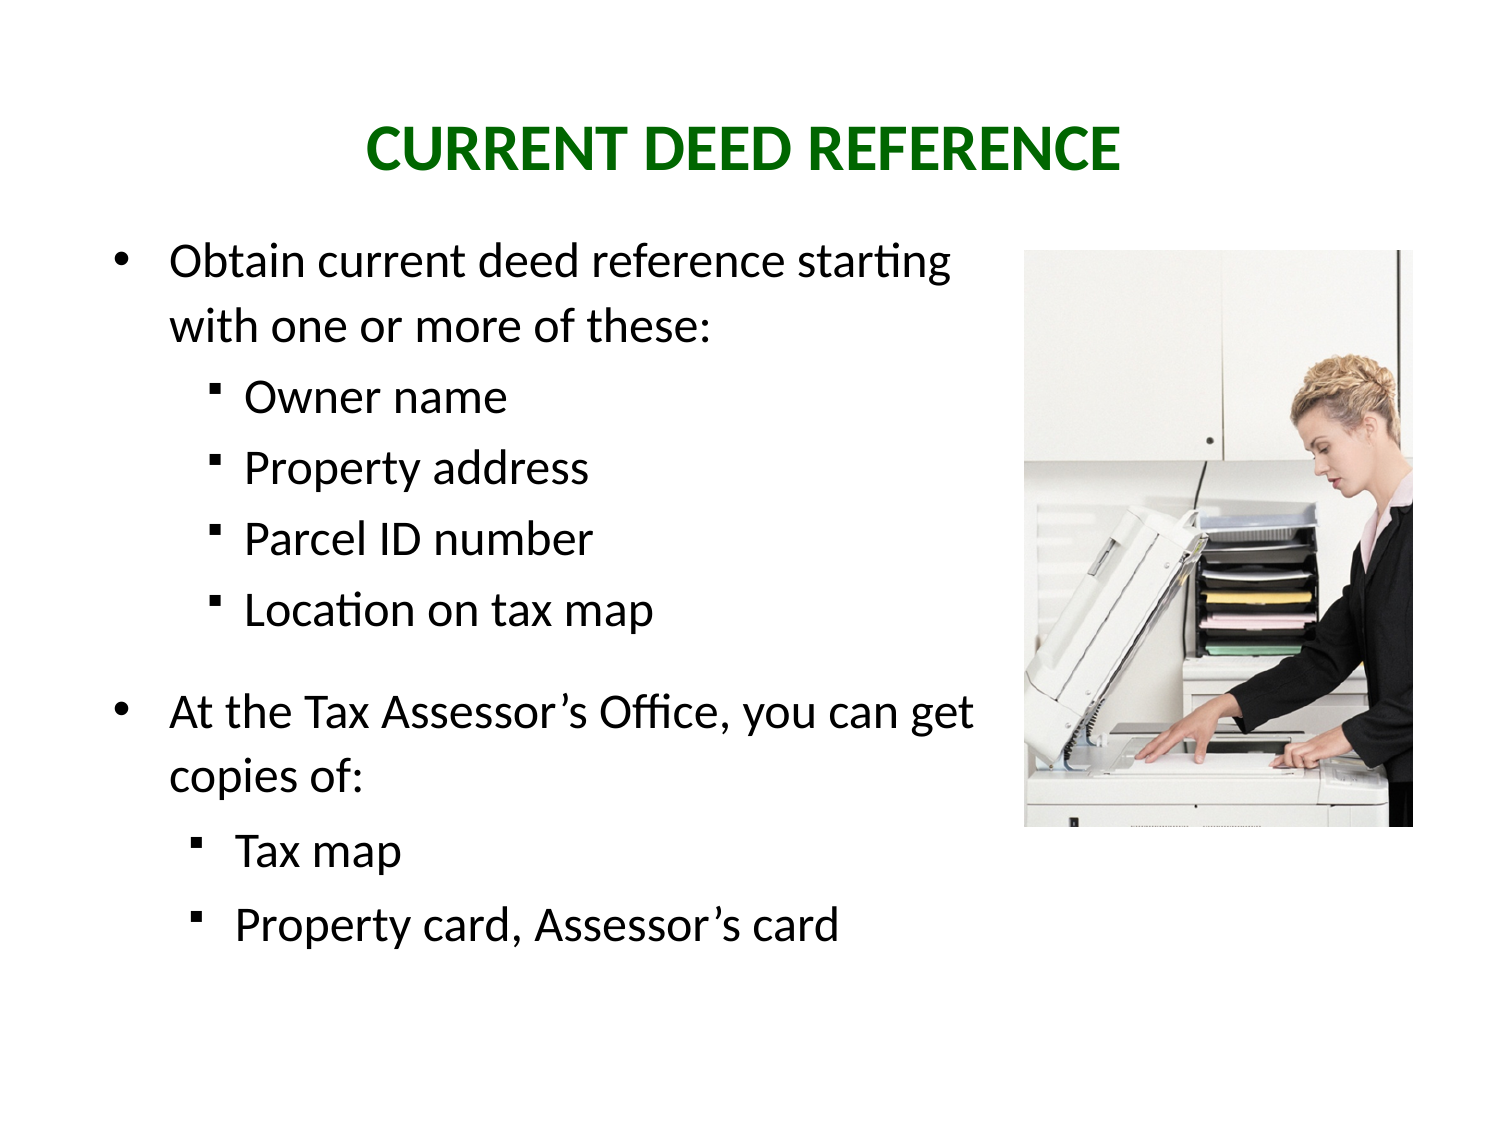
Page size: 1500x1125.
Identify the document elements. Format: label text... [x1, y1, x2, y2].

title Current Deed Reference [37, 75, 1452, 213]
text_box Obtain current deed reference starting with one or more of these: Owner name Property address Parcel ID number Location on tax map At the Tax Assessor’s Office, you can get copies of: Tax map Property card, Assessor’s card [97, 215, 1062, 963]
picture [1023, 250, 1413, 828]
